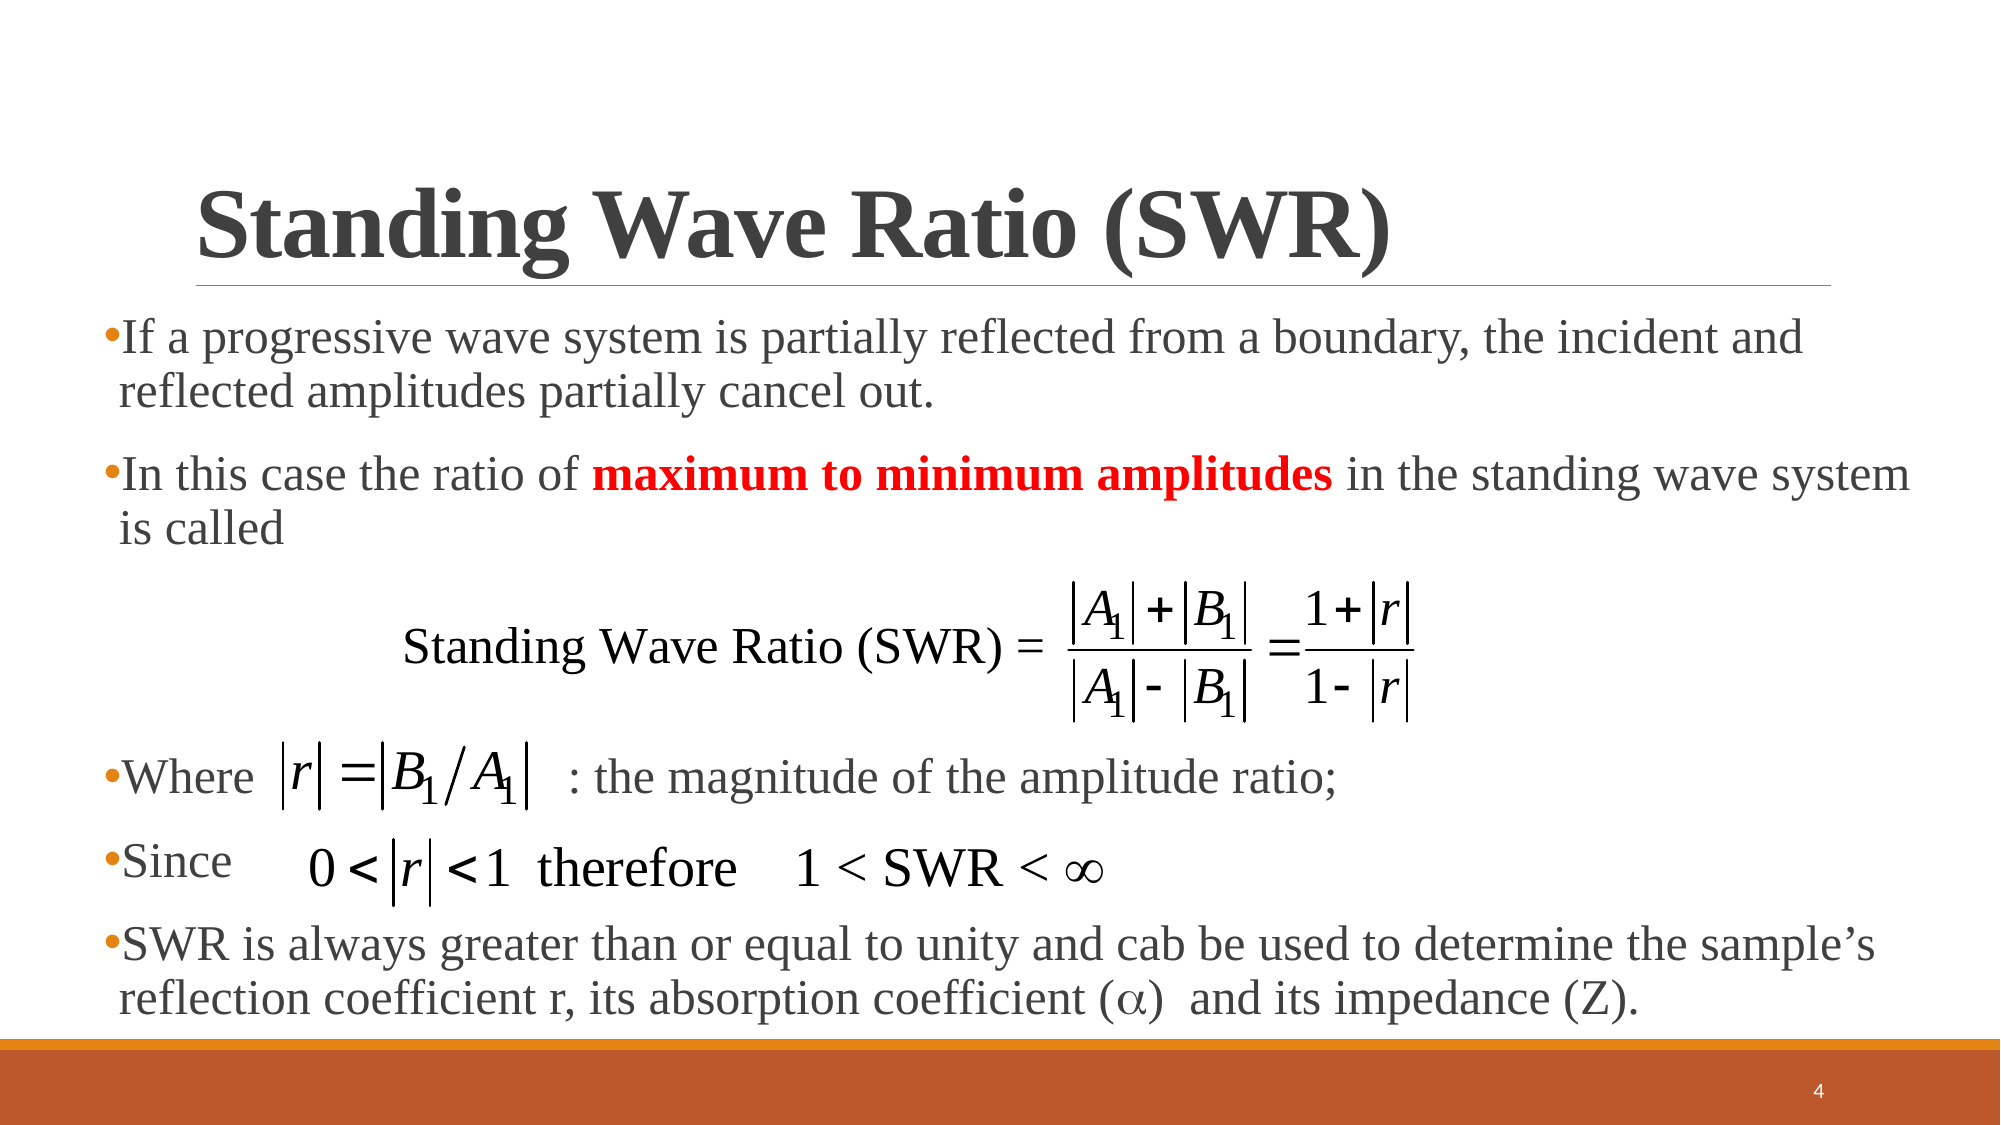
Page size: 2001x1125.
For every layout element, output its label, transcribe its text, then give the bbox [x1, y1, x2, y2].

slide_number 4 [1624, 1059, 1840, 1120]
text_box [299, 825, 1115, 920]
list If a progressive wave system is partially reflected from a boundary, the incident and reflected amplitudes partially cancel out. In this case the ratio of maximum to minimum amplitudes in the standing wave system is called Where : the magnitude of the amplitude ratio; Since SWR is always greater than or equal to unity and cab be used to determine the sample’s reflection coefficient r, its absorption coefficient () and its impedance (Z). [104, 302, 1921, 1034]
title Standing Wave Ratio (SWR) [180, 47, 1830, 285]
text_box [396, 571, 1425, 733]
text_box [271, 728, 540, 824]
